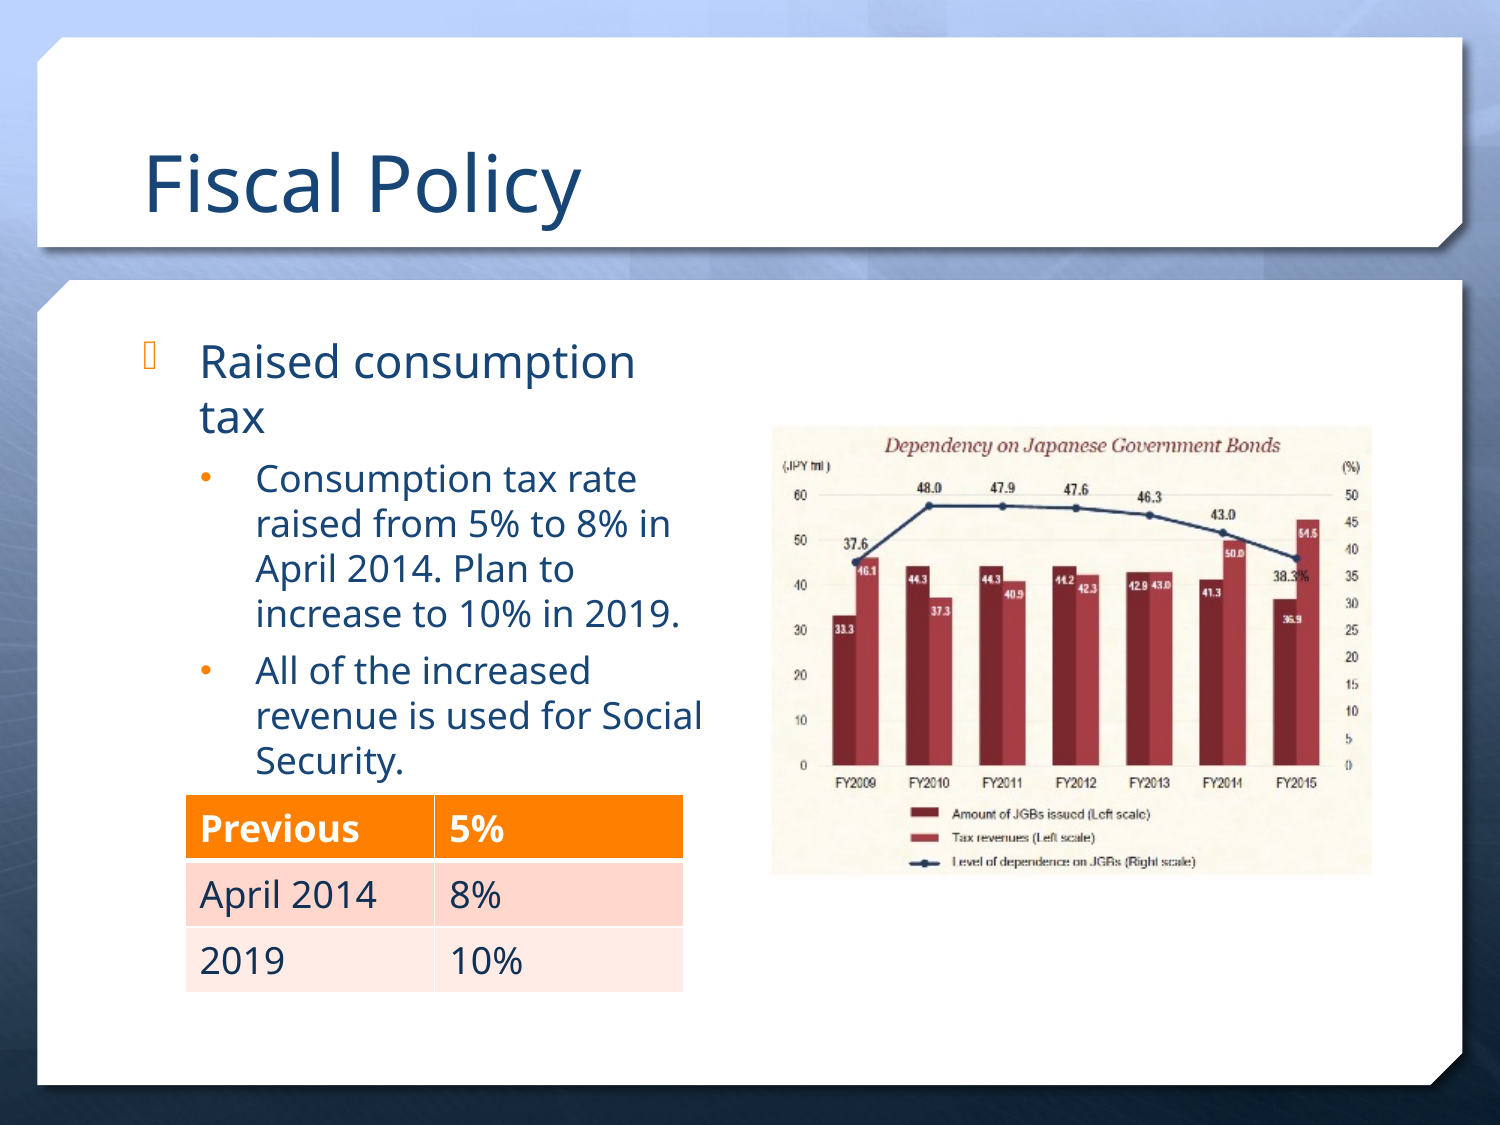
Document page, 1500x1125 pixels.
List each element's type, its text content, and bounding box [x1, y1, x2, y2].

table_cell 10% [435, 928, 683, 992]
table_cell 2019 [186, 928, 434, 992]
title Fiscal Policy [127, 48, 1372, 236]
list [771, 324, 1373, 978]
list Raised consumption tax Consumption tax rate raised from 5% to 8% in April 2014. Plan to increase to 10% in 2019. All of the increased revenue is used for Social Security. Consumption tax rate [127, 324, 728, 978]
table_header Previous [186, 795, 434, 858]
table_cell 8% [435, 863, 683, 926]
table_cell April 2014 [186, 863, 434, 926]
table_header 5% [435, 795, 683, 858]
